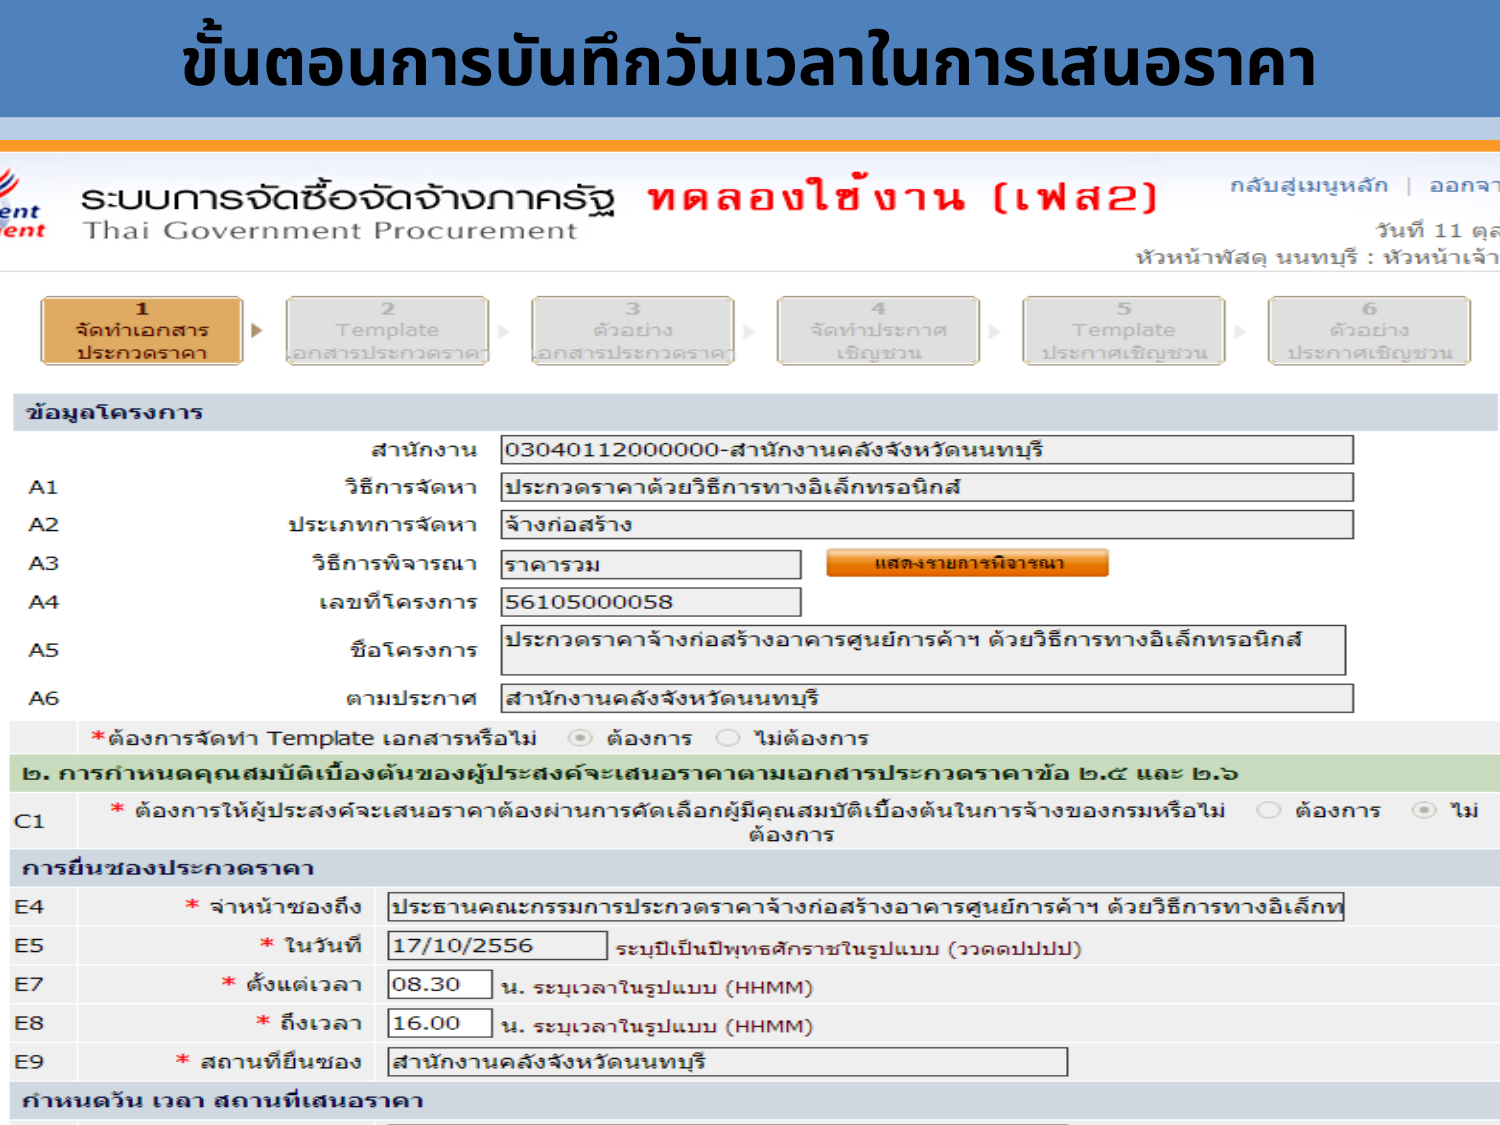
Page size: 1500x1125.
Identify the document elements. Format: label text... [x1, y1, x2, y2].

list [0, 140, 1500, 1125]
title ขั้นตอนการบันทึกวันเวลาในการเสนอราคา [0, 0, 1500, 118]
